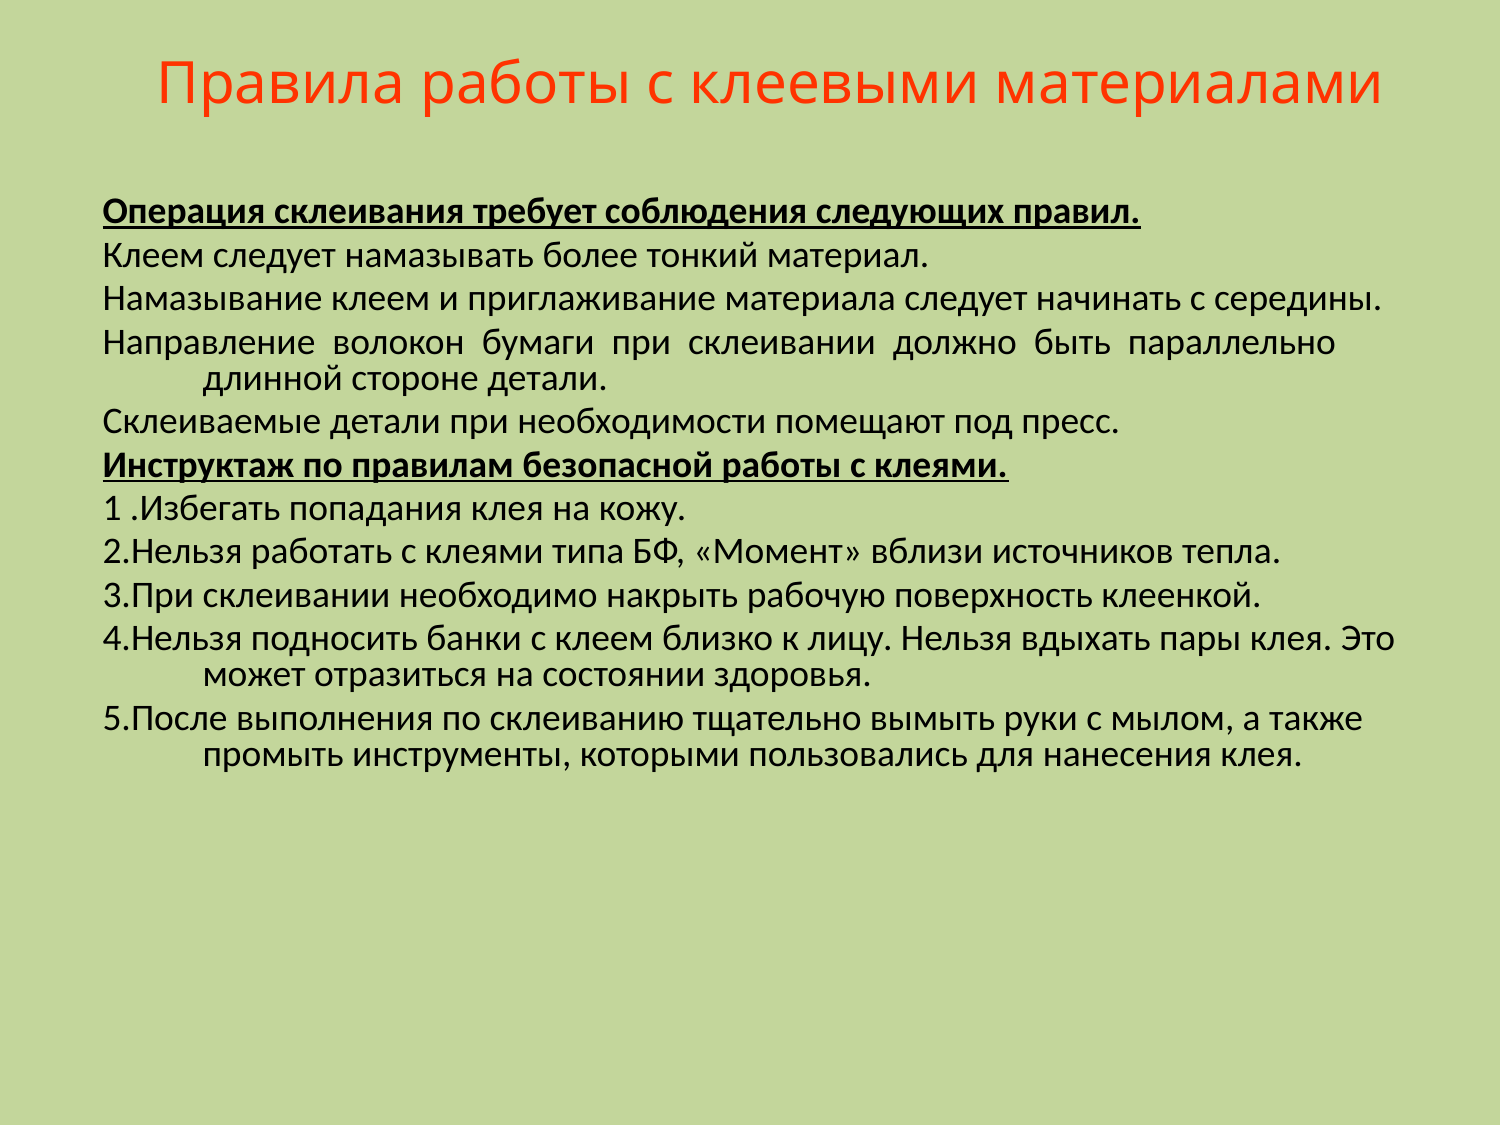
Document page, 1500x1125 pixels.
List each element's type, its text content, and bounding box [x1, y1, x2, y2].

text_box Правила работы с клеевыми материалами [141, 37, 1400, 123]
list Операция склеивания требует соблюдения следующих правил. Клеем следует намазывать более тонкий материал. Намазывание клеем и приглаживание материала следует начинать с середины. Направление волокон бумаги при склеивании должно быть параллельно длинной стороне детали. Склеиваемые детали при необходимости помещают под пресс. Инструктаж по правилам безопасной работы с клеями. 1 .Избегать попадания клея на кожу. 2.Нельзя работать с клеями типа БФ, «Момент» вблизи источников тепла. 3.При склеивании необходимо накрыть рабочую поверхность клеенкой. 4.Нельзя подносить банки с клеем близко к лицу. Нельзя вдыхать пары клея. Это может отразиться на состоянии здоровья. 5.После выполнения по склеиванию тщательно вымыть руки с мылом, а также промыть инструменты, которыми пользовались для нанесения клея. [87, 187, 1438, 1125]
